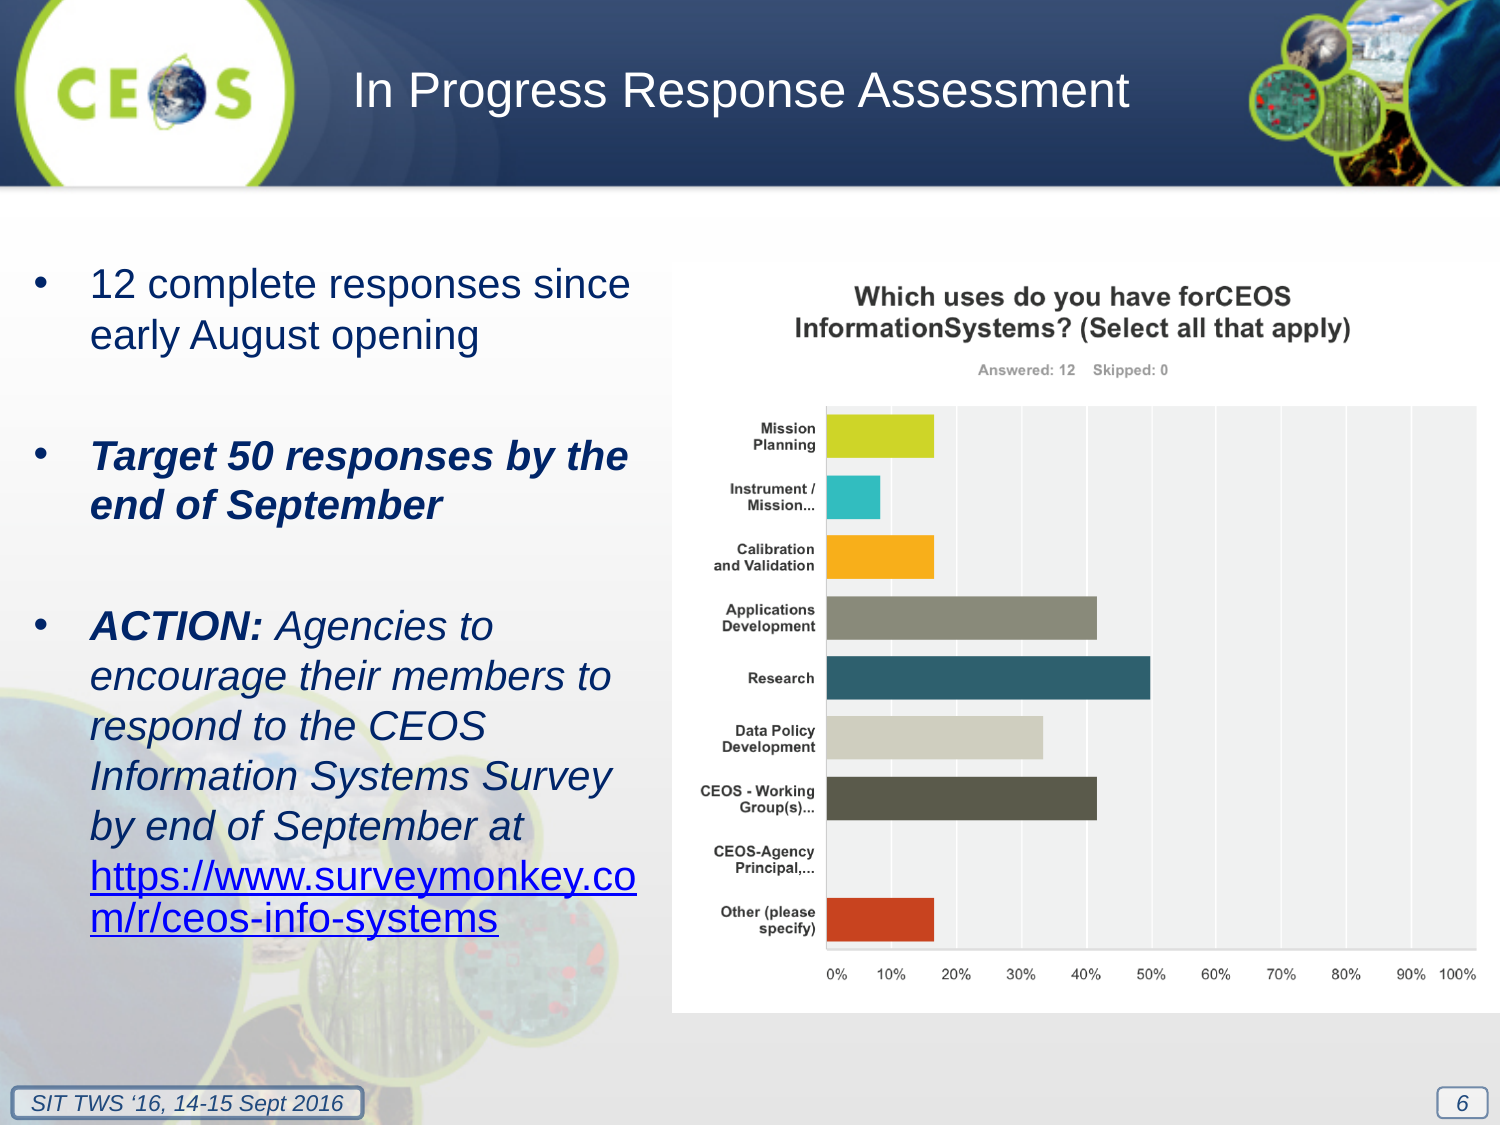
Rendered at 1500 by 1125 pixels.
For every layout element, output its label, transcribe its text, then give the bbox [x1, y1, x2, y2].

list In Progress Response Assessment [337, 50, 1150, 138]
picture [0, 0, 1500, 1125]
slide_number 6 [1436, 1086, 1489, 1120]
list 12 complete responses since early August opening Target 50 responses by the end of September ACTION: Agencies to encourage their members to respond to the CEOS Information Systems Survey by end of September at https://www.surveymonkey.com/r/ceos-info-systems [18, 249, 657, 1025]
